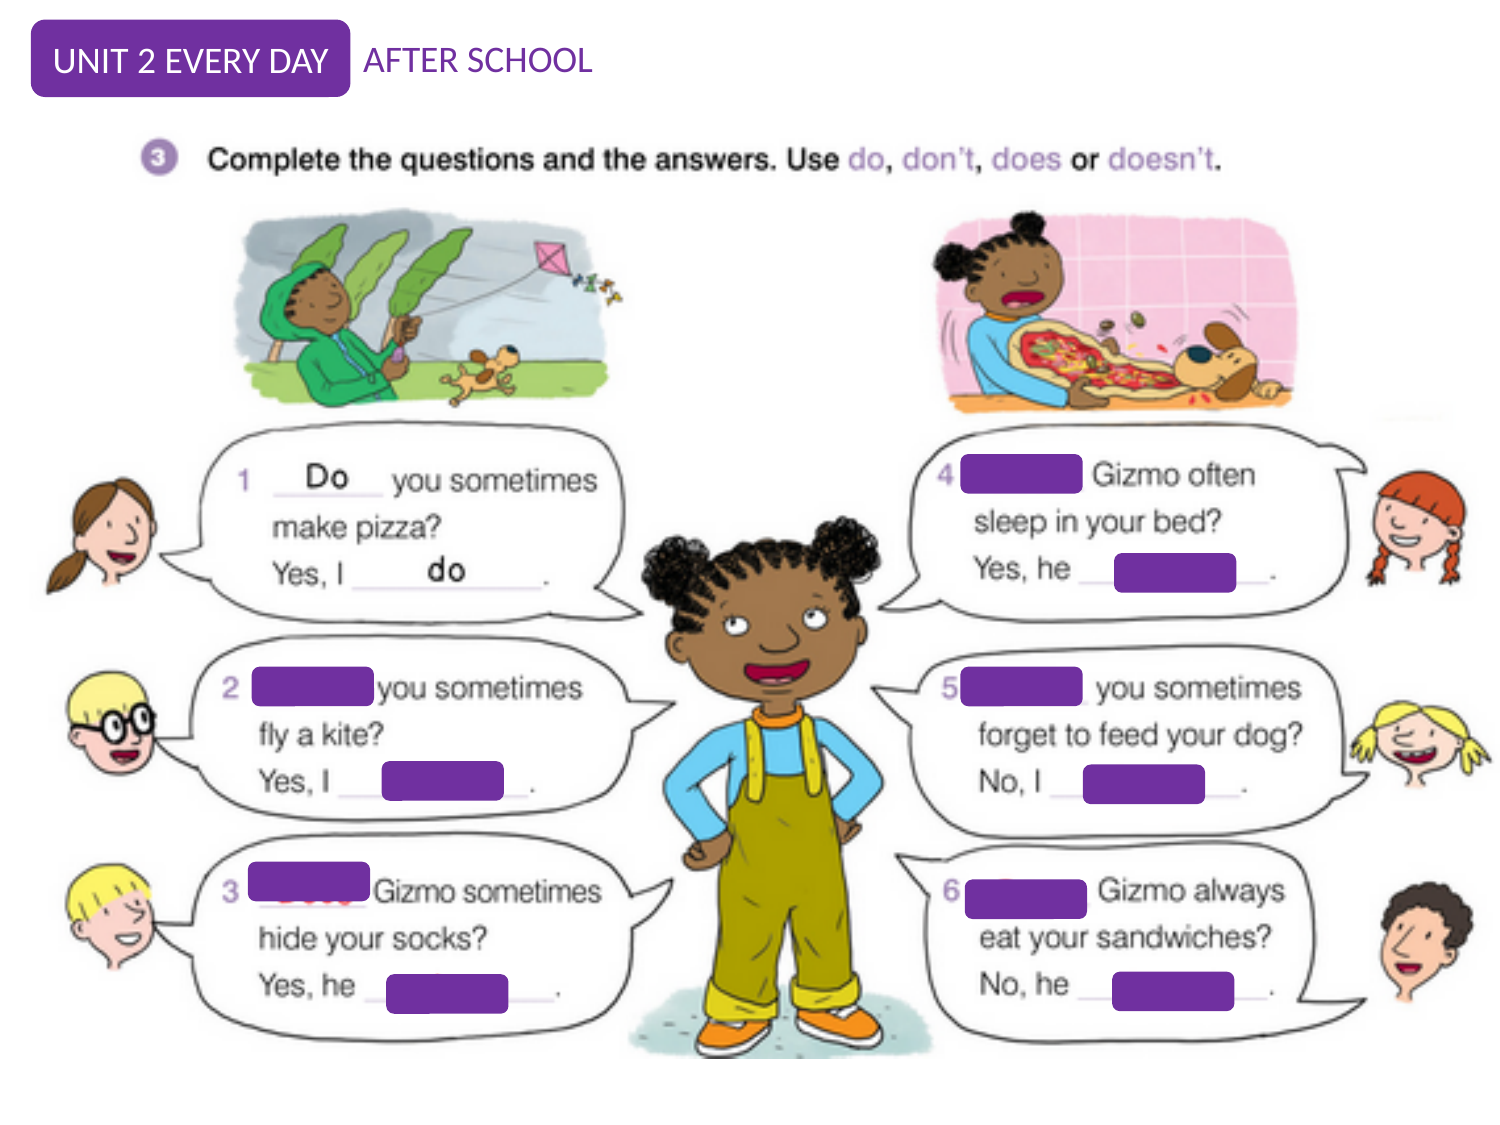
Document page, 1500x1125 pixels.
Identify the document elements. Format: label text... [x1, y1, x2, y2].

text_box AFTER SCHOOL [348, 27, 632, 88]
picture [0, 113, 1500, 1060]
text_box UNIT 2 EVERY DAY [30, 19, 350, 98]
